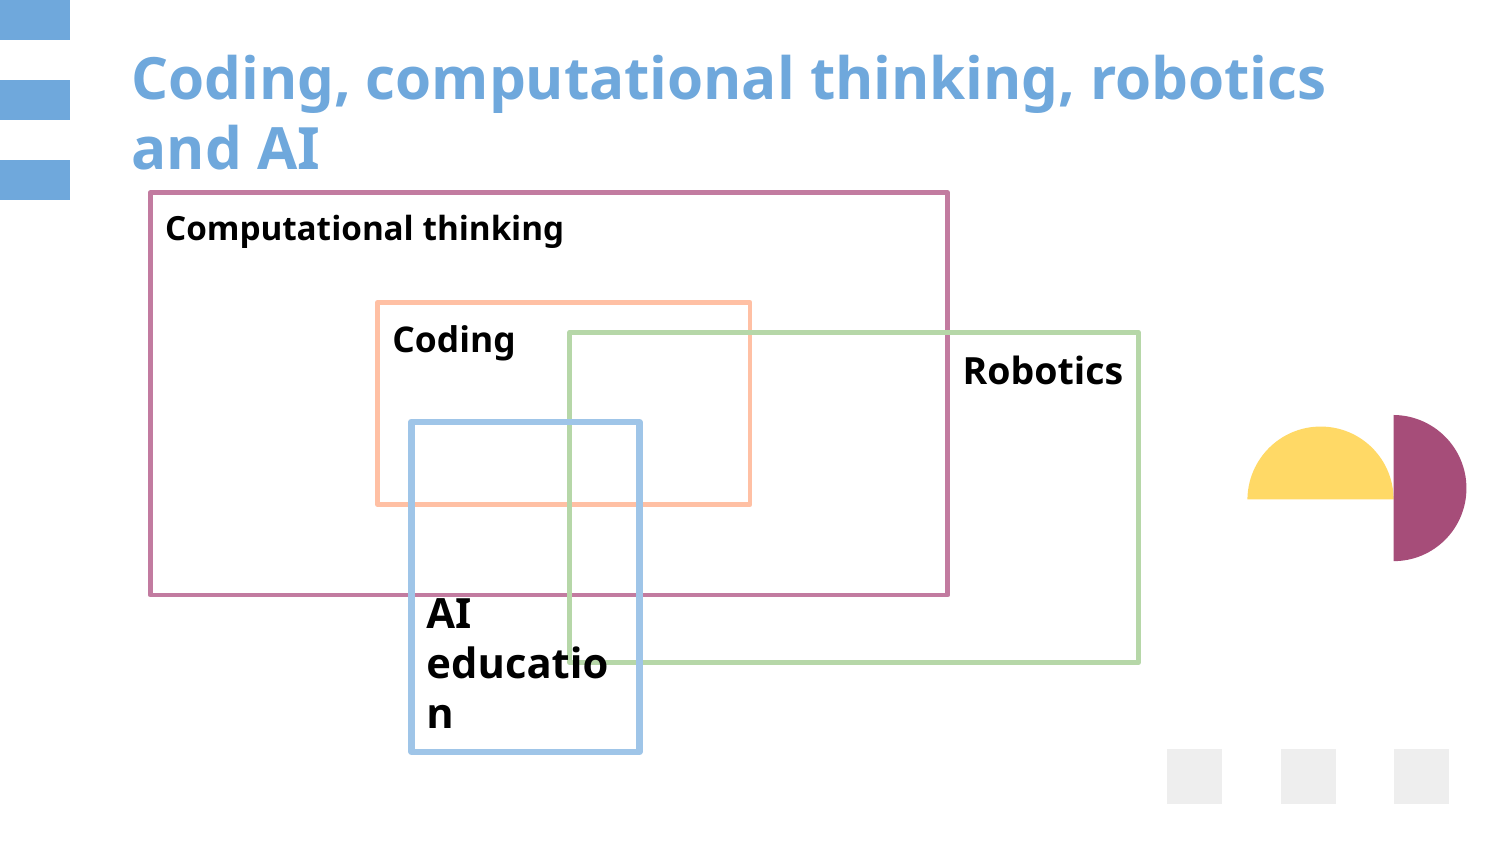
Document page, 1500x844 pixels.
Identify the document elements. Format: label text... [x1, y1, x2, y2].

title Coding, computational thinking, robotics and AI [116, 88, 1384, 134]
text_box Computational thinking [150, 192, 948, 596]
text_box AI education [411, 421, 640, 753]
text_box Robotics [569, 332, 1139, 663]
text_box Coding [377, 302, 751, 505]
